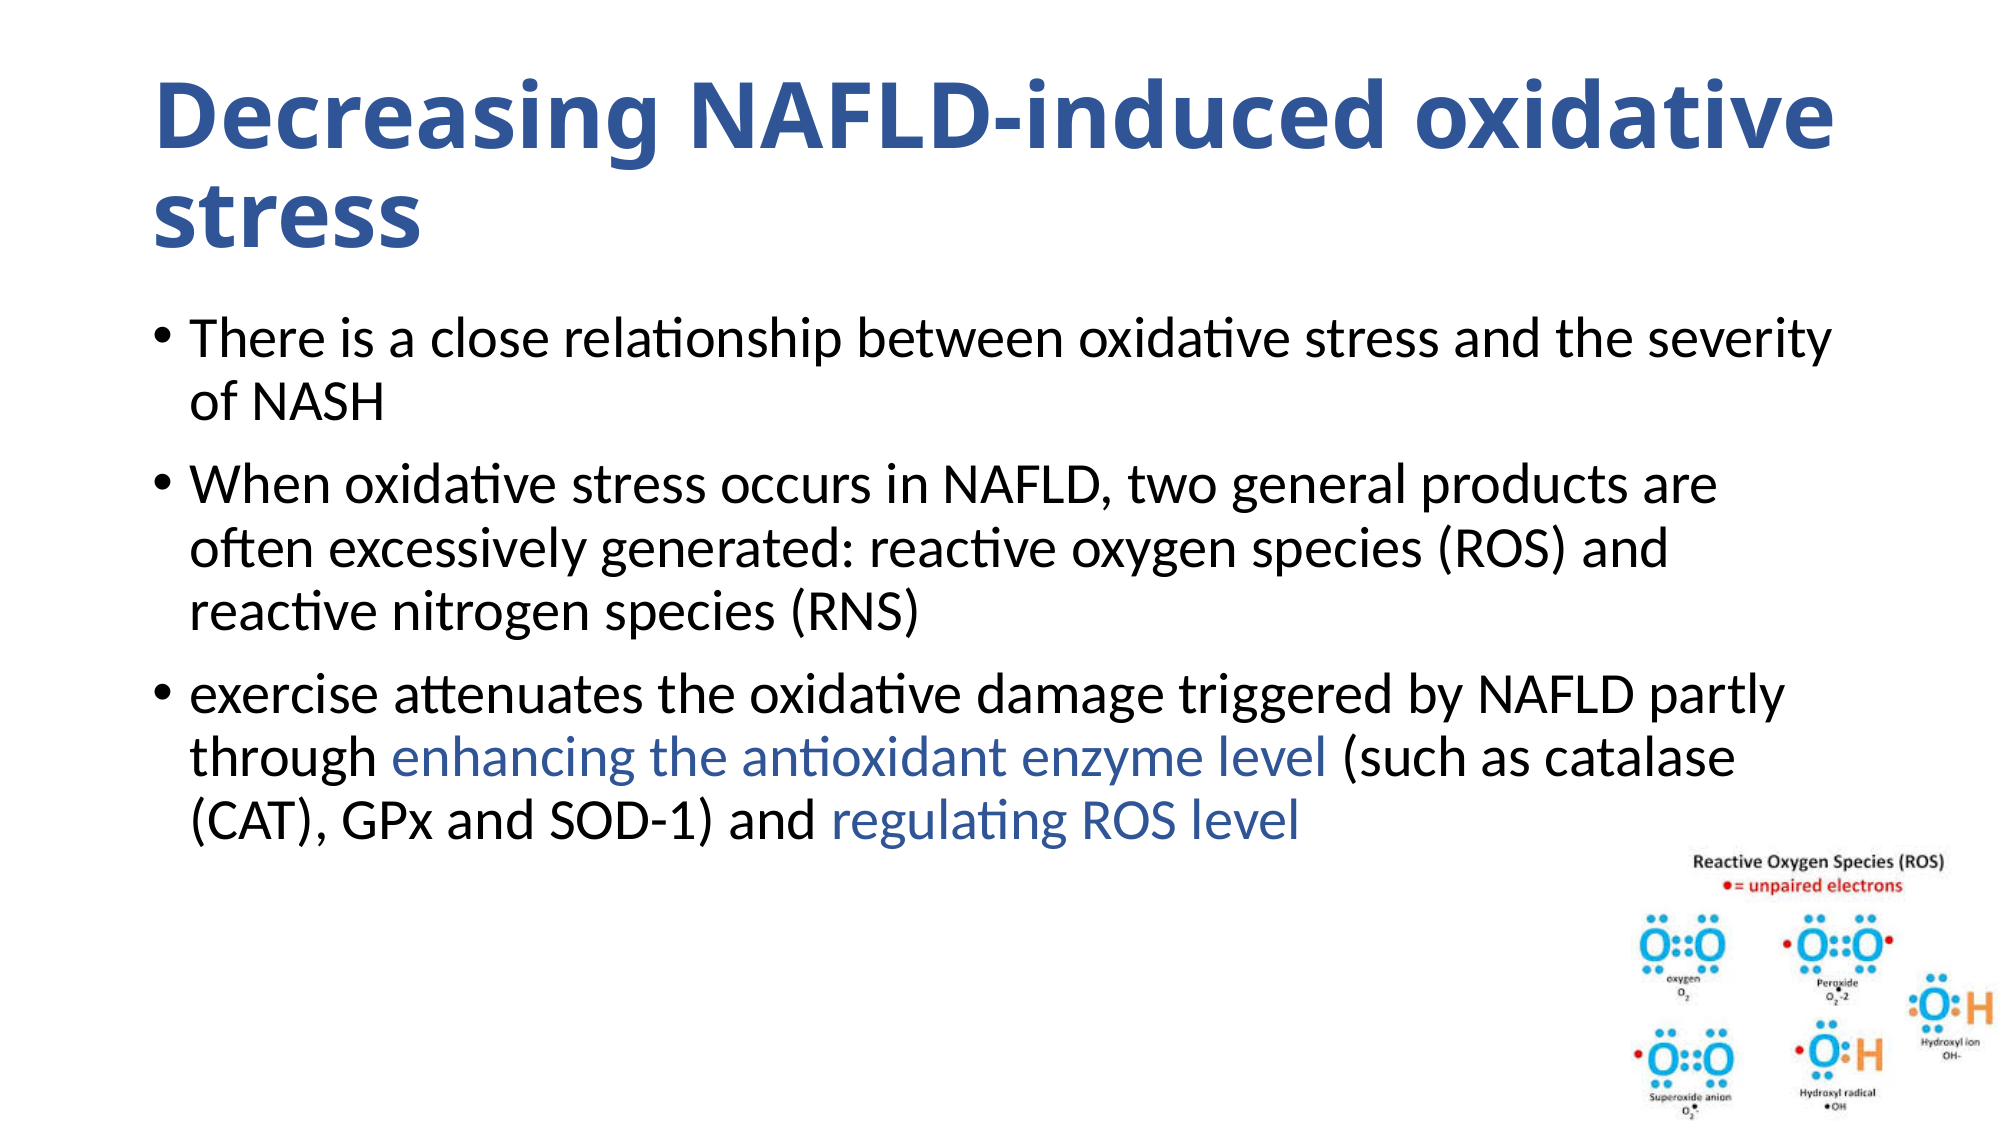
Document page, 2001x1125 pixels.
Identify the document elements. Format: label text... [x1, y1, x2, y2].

list There is a close relationship between oxidative stress and the severity of NASH When oxidative stress occurs in NAFLD, two general products are often excessively generated: reactive oxygen species (ROS) and reactive nitrogen species (RNS) exercise attenuates the oxidative damage triggered by NAFLD partly through enhancing the antioxidant enzyme level (such as catalase (CAT), GPx and SOD-1) and regulating ROS level [137, 299, 1863, 1125]
picture [1630, 845, 2000, 1125]
title Decreasing NAFLD-induced oxidative stress [137, 59, 1863, 278]
